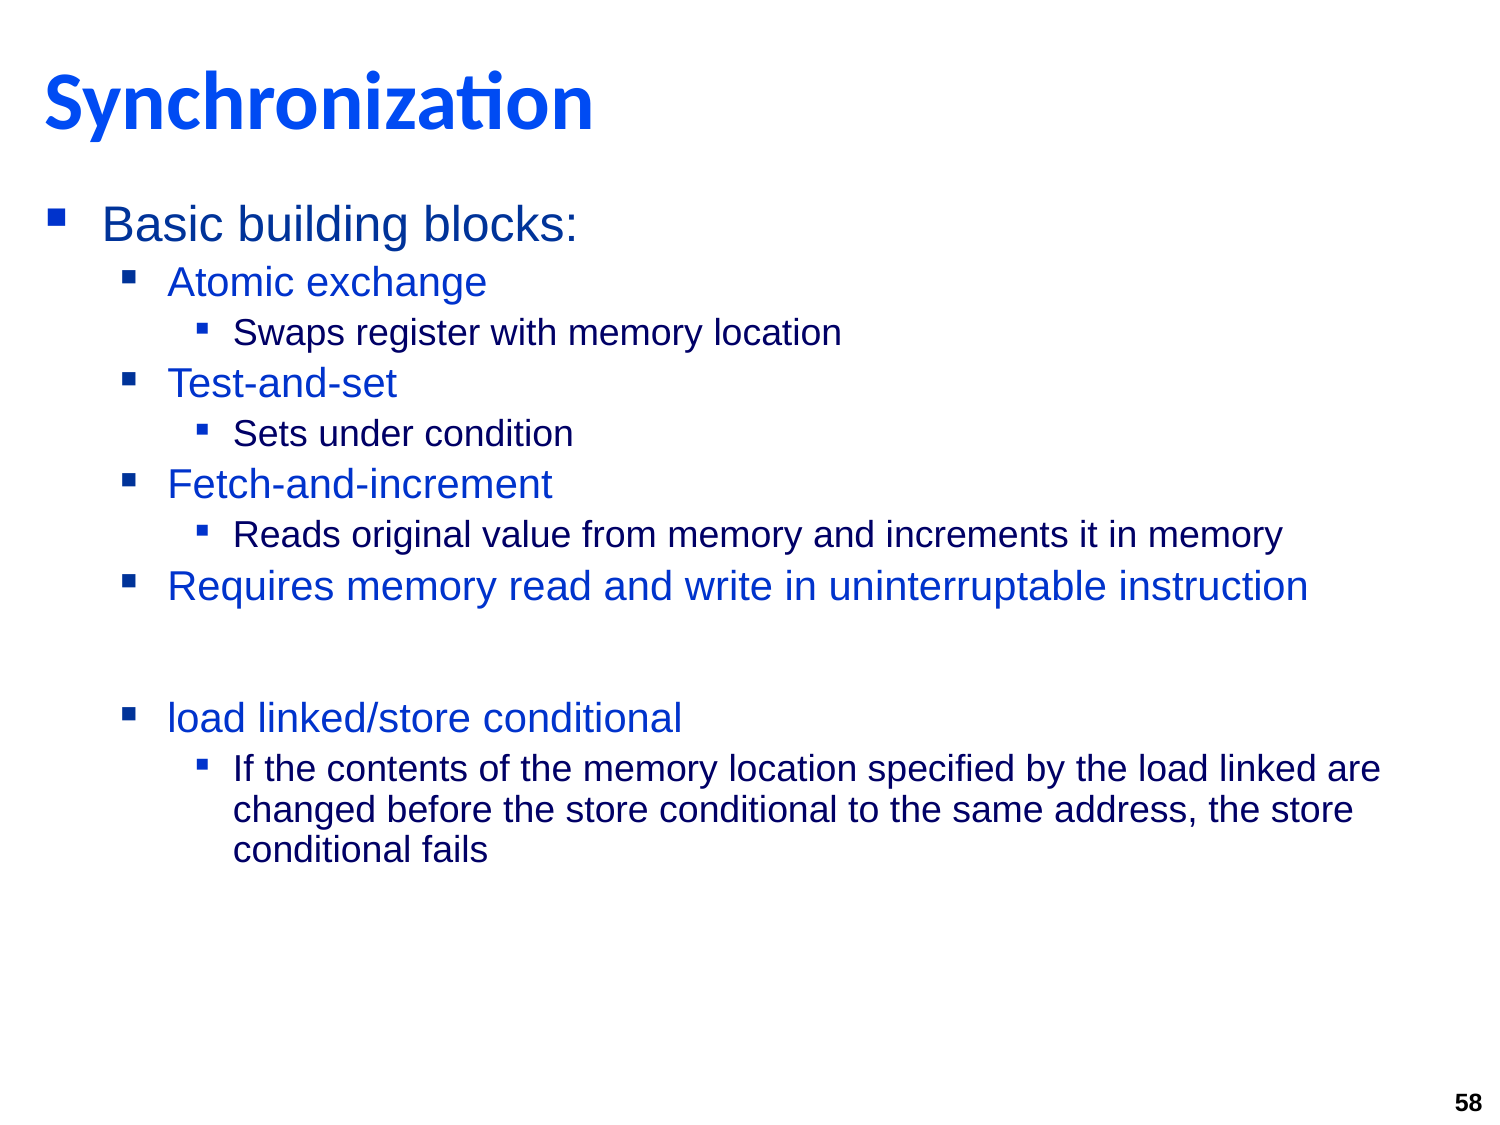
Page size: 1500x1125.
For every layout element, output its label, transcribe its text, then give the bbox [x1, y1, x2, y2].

list Basic building blocks: Atomic exchange Swaps register with memory location Test-and-set Sets under condition Fetch-and-increment Reads original value from memory and increments it in memory Requires memory read and write in uninterruptable instruction load linked/store conditional If the contents of the memory location specified by the load linked are changed before the store conditional to the same address, the store conditional fails [30, 190, 1477, 1064]
title Synchronization [29, 38, 1475, 155]
